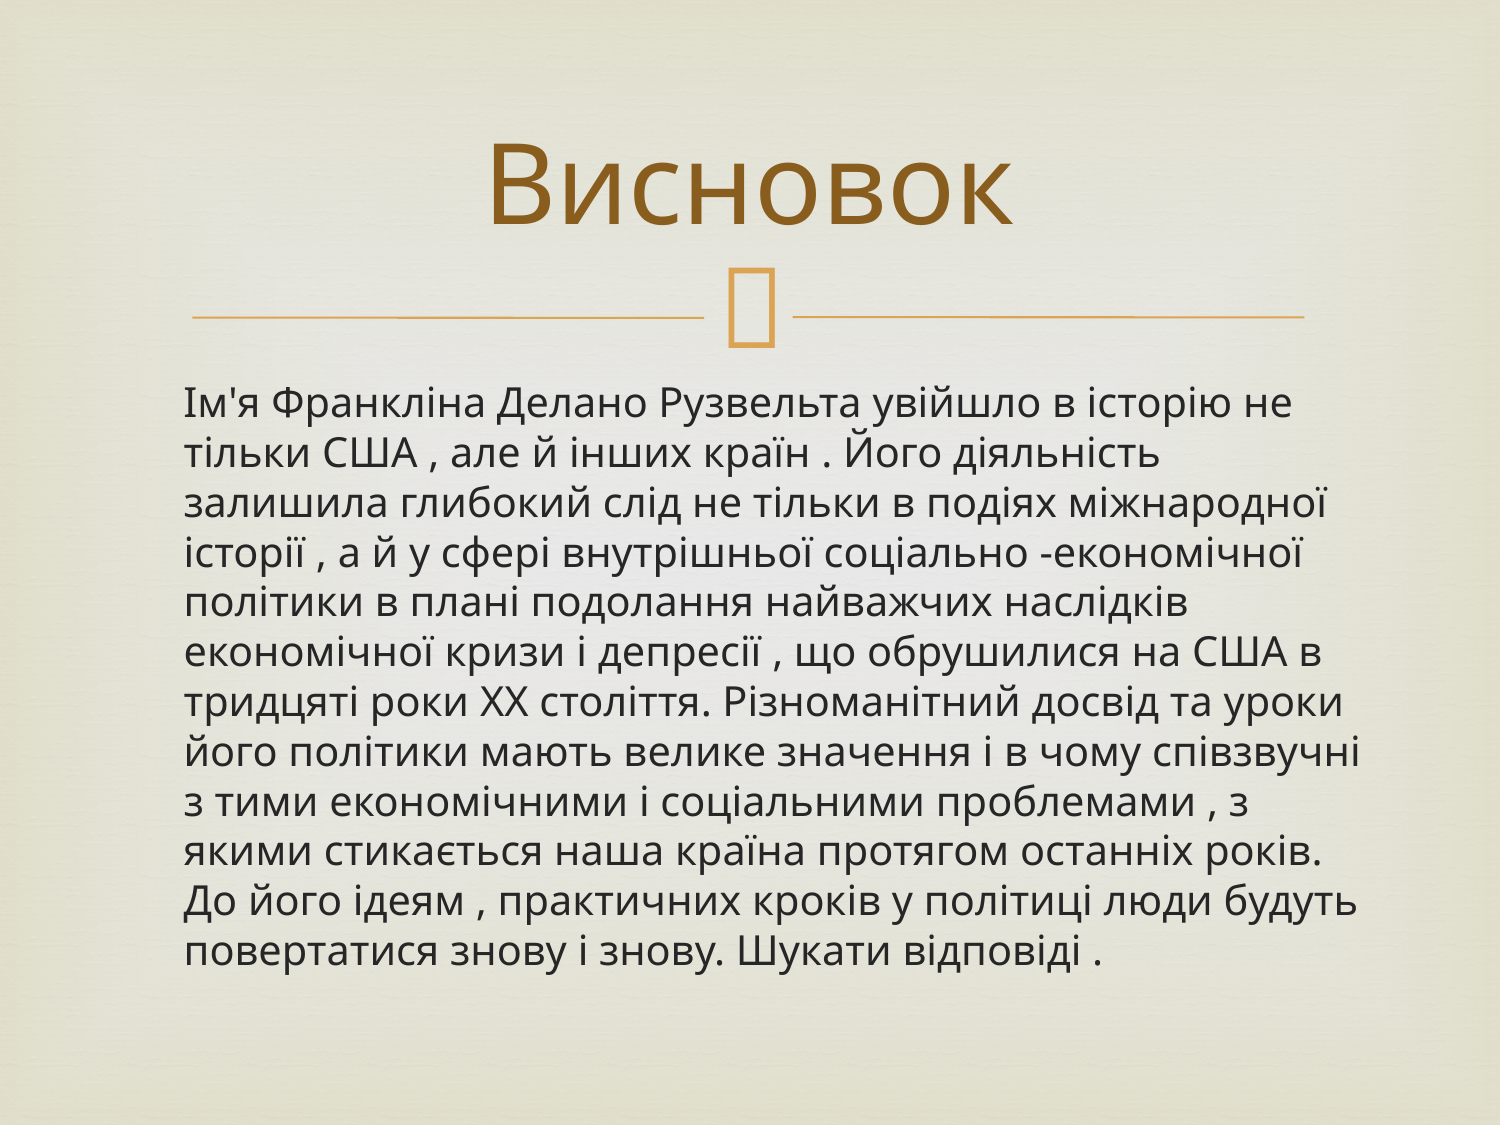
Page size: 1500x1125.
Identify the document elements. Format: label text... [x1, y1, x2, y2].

title Висновок [112, 93, 1386, 267]
list Ім'я Франкліна Делано Рузвельта увійшло в історію не тільки США , але й інших країн . Його діяльність залишила глибокий слід не тільки в подіях міжнародної історії , а й у сфері внутрішньої соціально -економічної політики в плані подолання найважчих наслідків економічної кризи і депресії , що обрушилися на США в тридцяті роки XX століття. Різноманітний досвід та уроки його політики мають велике значення і в чому співзвучні з тими економічними і соціальними проблемами , з якими стикається наша країна протягом останніх років. До його ідеям , практичних кроків у політиці люди будуть повертатися знову і знову. Шукати відповіді . [114, 368, 1386, 1005]
